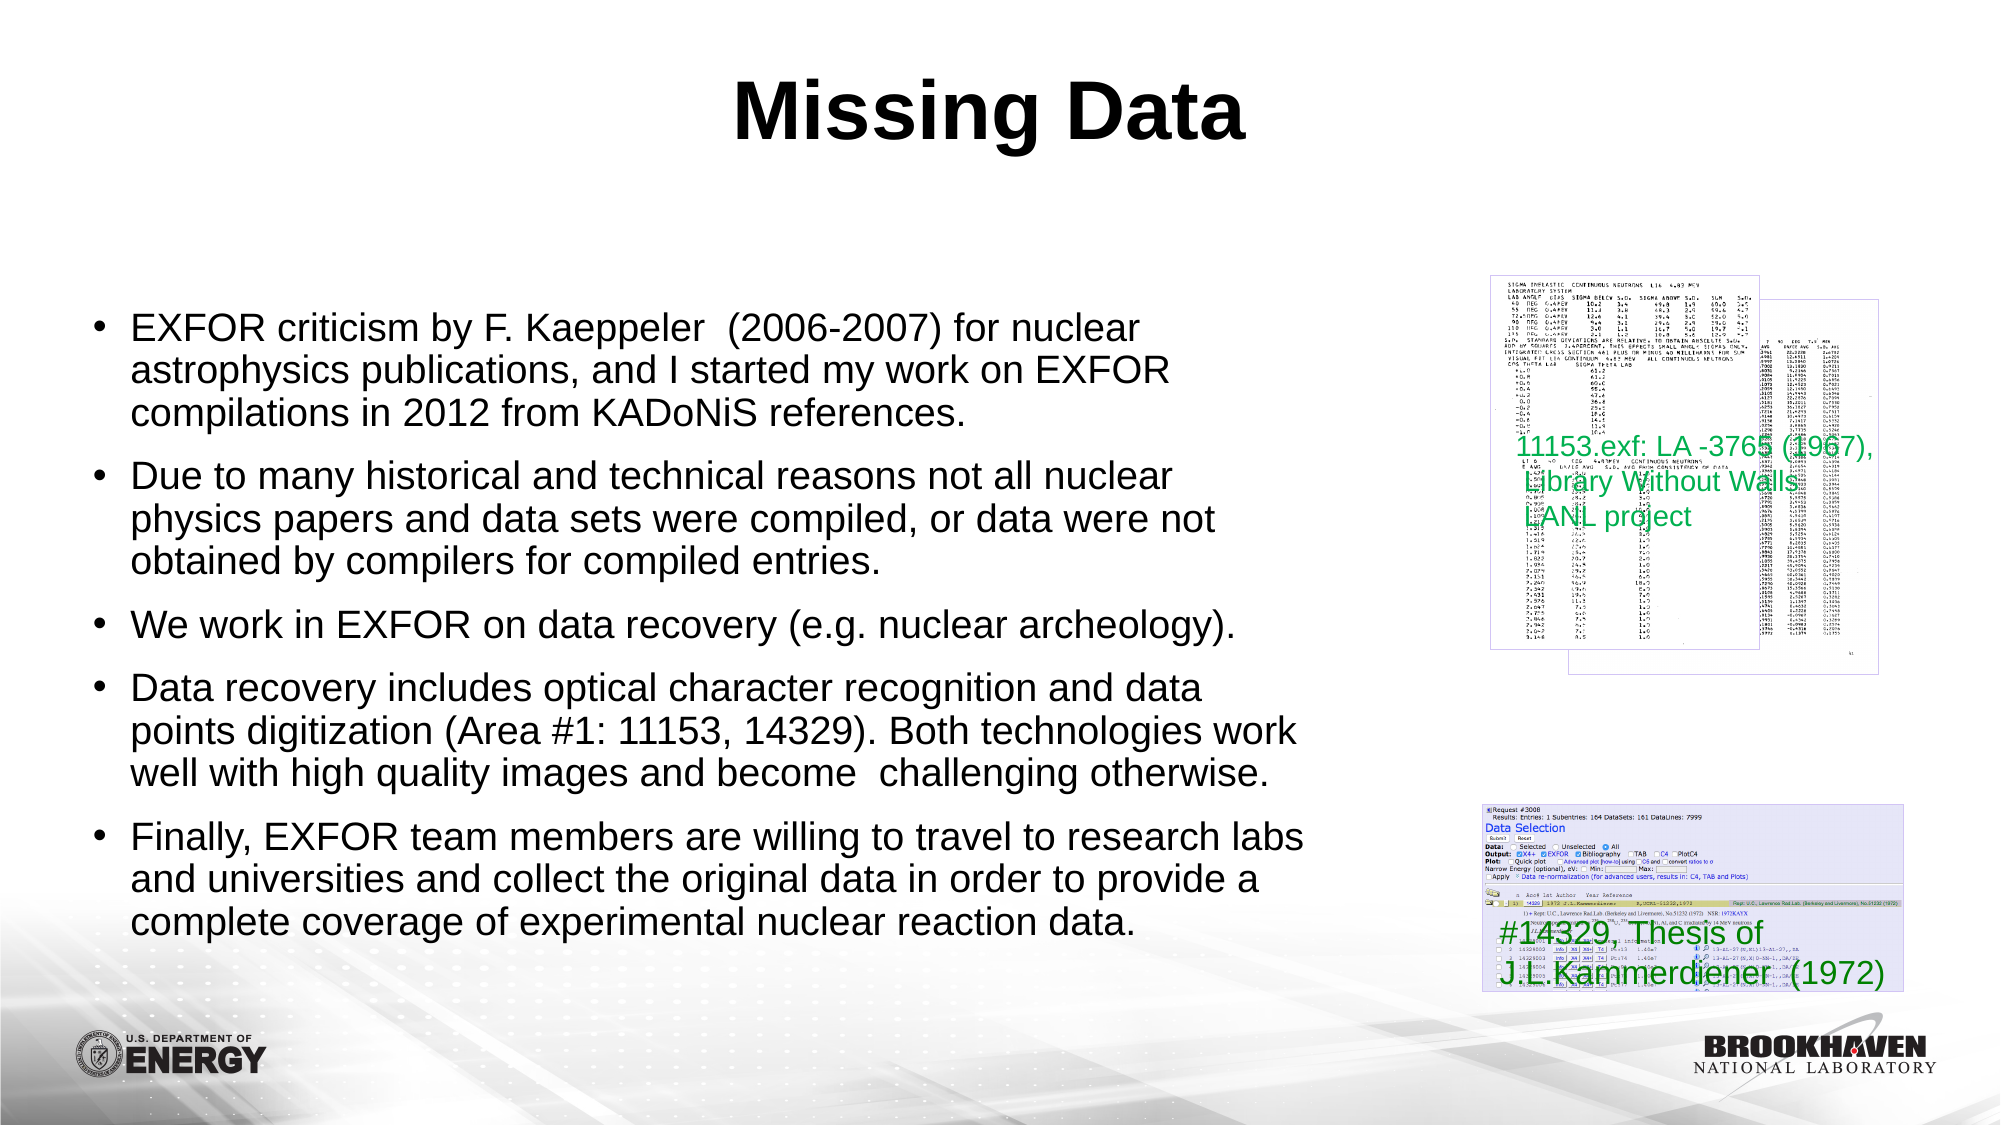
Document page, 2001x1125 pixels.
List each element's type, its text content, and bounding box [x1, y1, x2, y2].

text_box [1482, 804, 1904, 1000]
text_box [1490, 274, 1890, 675]
picture [0, 0, 2001, 1125]
title Missing Data [78, 59, 1900, 278]
list EXFOR criticism by F. Kaeppeler (2006-2007) for nuclear astrophysics publications, and I started my work on EXFOR compilations in 2012 from KADoNiS references. Due to many historical and technical reasons not all nuclear physics papers and data sets were compiled, or data were not obtained by compilers for compiled entries. We work in EXFOR on data recovery (e.g. nuclear archeology). Data recovery includes optical character recognition and data points digitization (Area #1: 11153, 14329). Both technologies work well with high quality images and become challenging otherwise. Finally, EXFOR team members are willing to travel to research labs and universities and collect the original data in order to provide a complete coverage of experimental nuclear reaction data. [78, 299, 1325, 1125]
